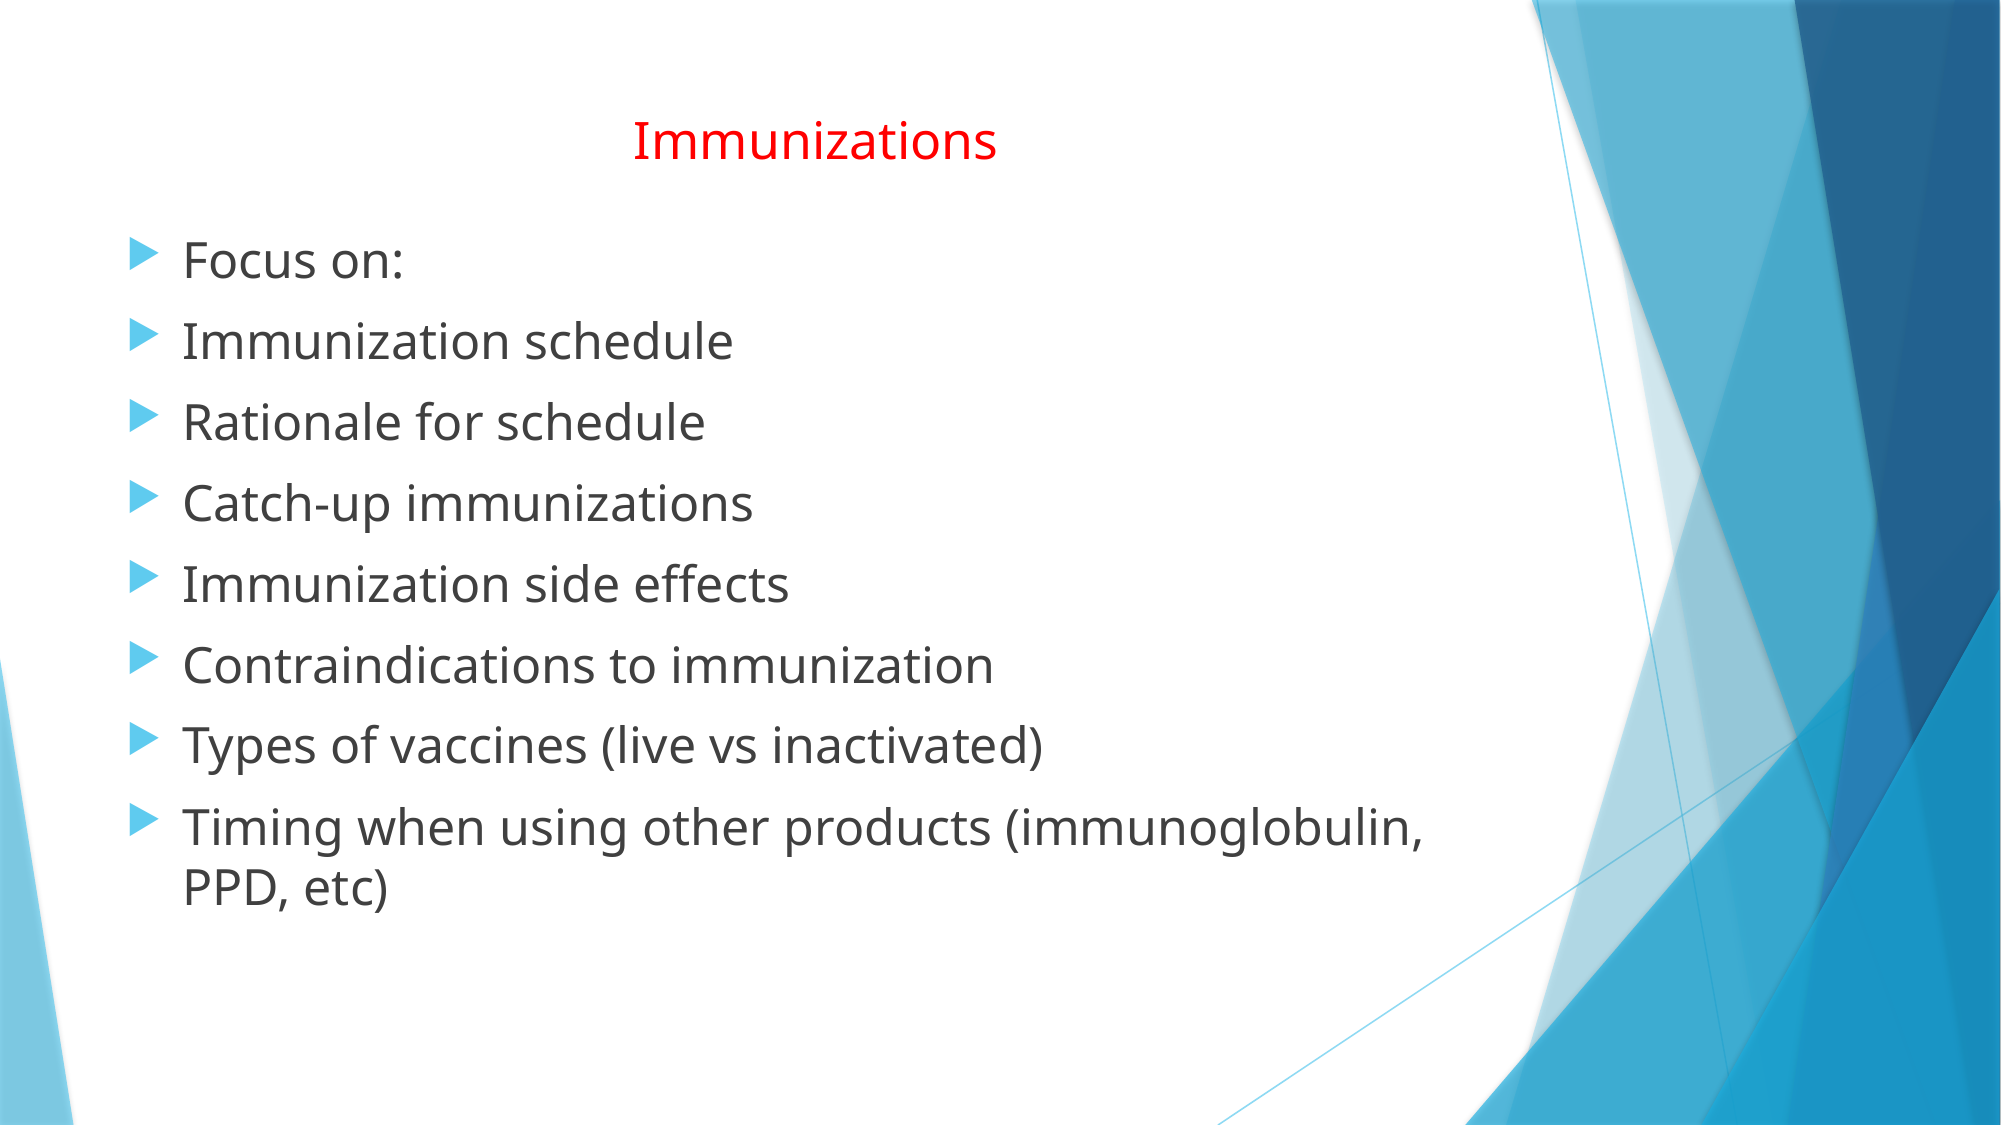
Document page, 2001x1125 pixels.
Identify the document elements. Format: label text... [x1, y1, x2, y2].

list Focus on: Immunization schedule Rationale for schedule Catch-up immunizations Immunization side effects Contraindications to immunization Types of vaccines (live vs inactivated) Timing when using other products (immunoglobulin, PPD, etc) [111, 221, 1522, 992]
title Immunizations [111, 99, 1522, 178]
